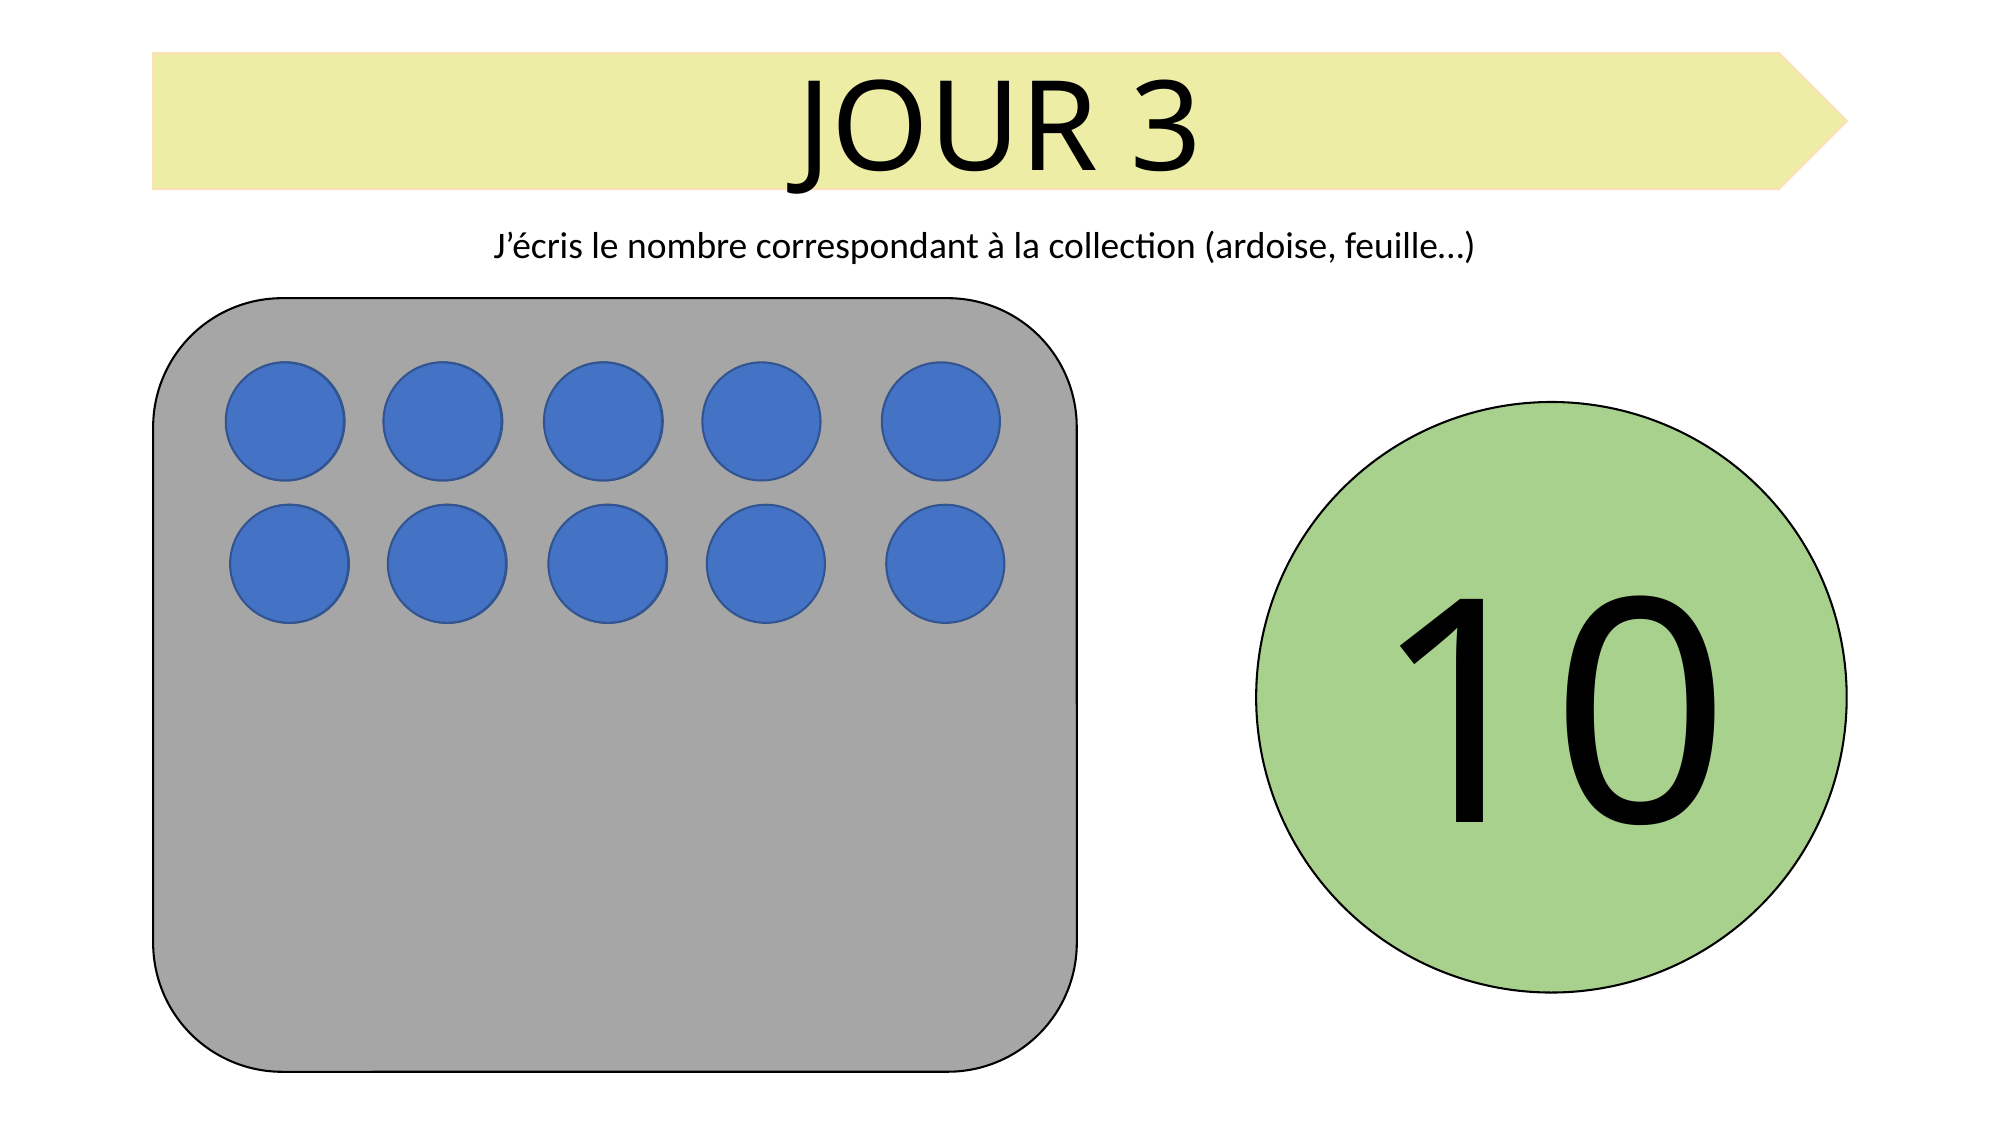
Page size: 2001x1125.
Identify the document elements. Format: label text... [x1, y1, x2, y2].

text_box [152, 297, 1078, 1073]
text_box 10 [1255, 400, 1848, 994]
text_box [705, 503, 826, 624]
text_box [224, 361, 345, 482]
text_box [885, 503, 1006, 624]
text_box [382, 361, 503, 482]
text_box [880, 361, 1001, 482]
text_box [542, 361, 664, 482]
text_box [386, 503, 508, 624]
text_box [701, 361, 822, 482]
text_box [153, 37, 1847, 205]
text_box [229, 503, 350, 624]
text_box J’écris le nombre correspondant à la collection (ardoise, feuille…) [400, 213, 1570, 274]
text_box [547, 503, 668, 624]
